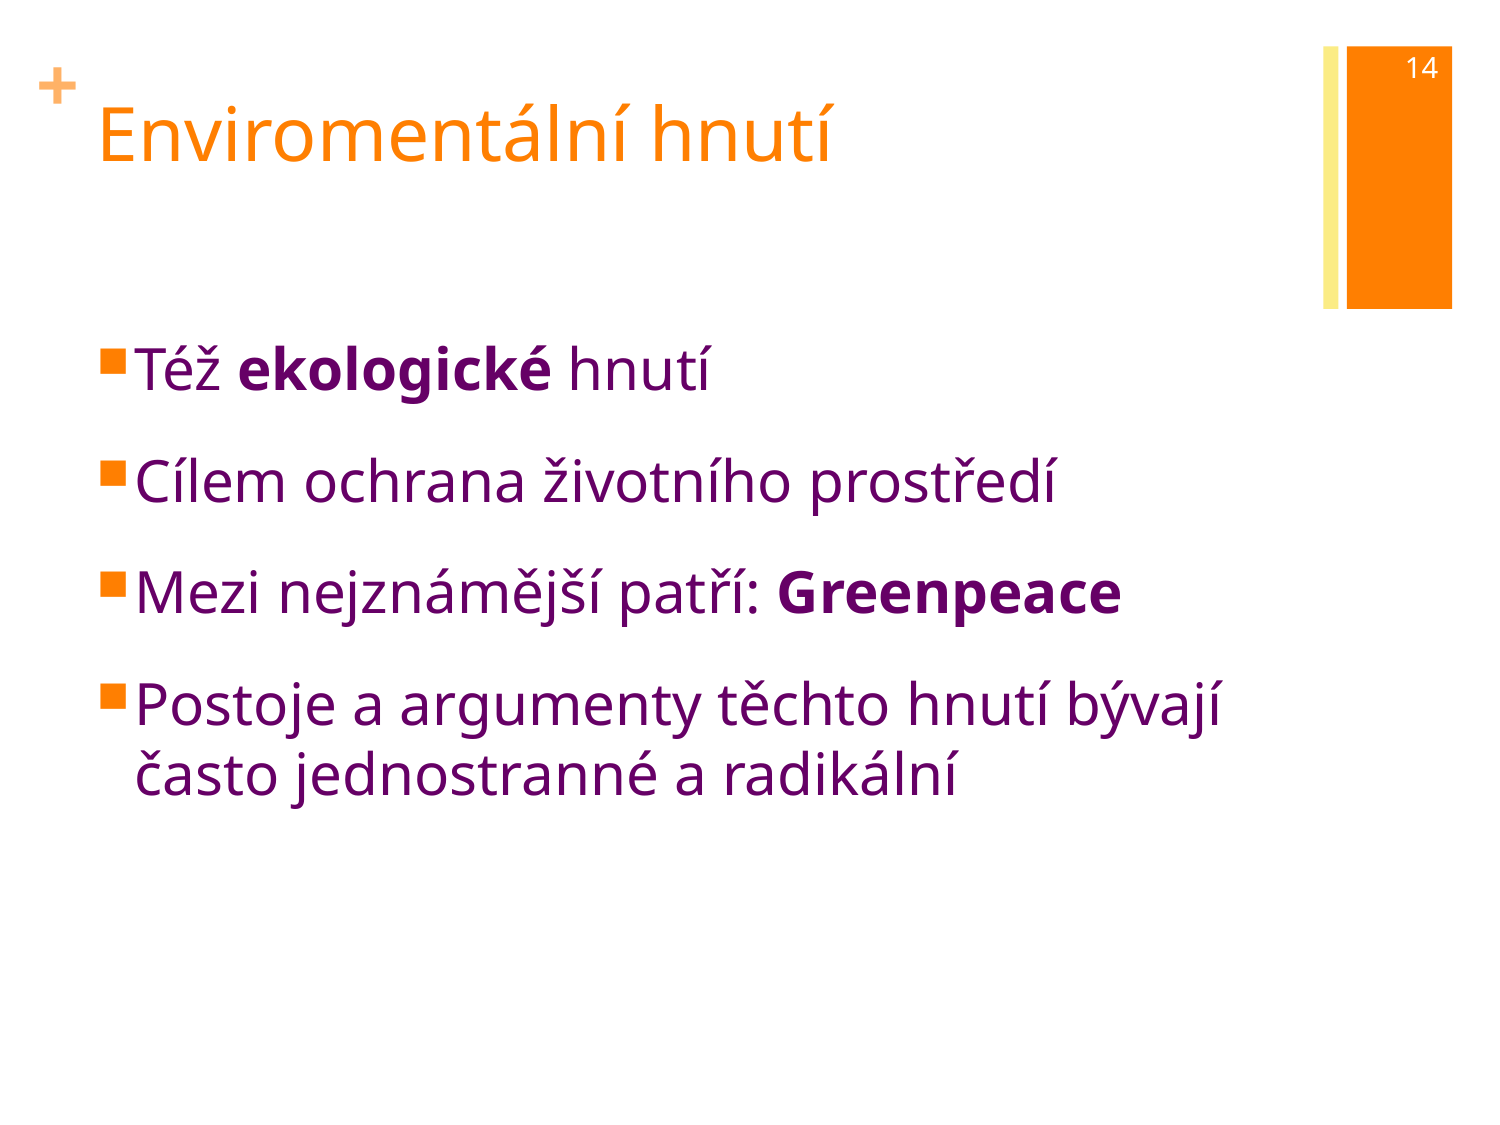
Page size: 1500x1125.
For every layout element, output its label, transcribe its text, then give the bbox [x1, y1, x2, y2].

slide_number 14 [1362, 39, 1454, 100]
list Též ekologické hnutí Cílem ochrana životního prostředí Mezi nejznámější patří: Greenpeace Postoje a argumenty těchto hnutí bývají často jednostranné a radikální [81, 324, 1322, 928]
title Enviromentální hnutí [81, 79, 1322, 263]
